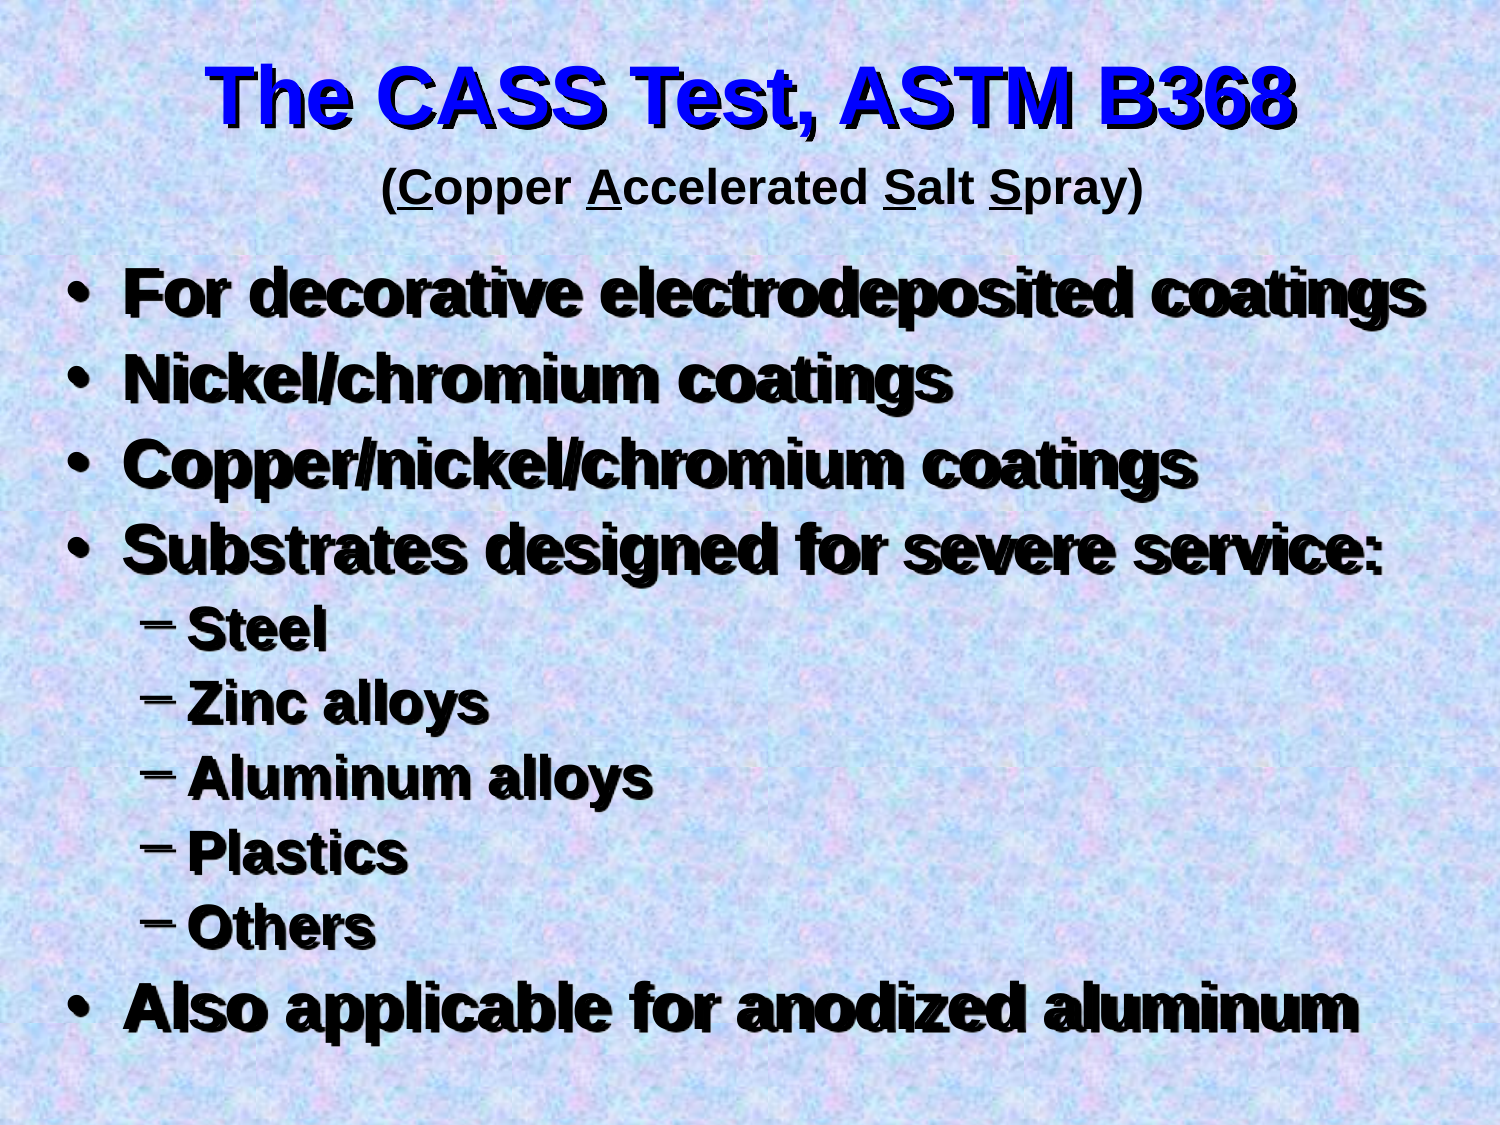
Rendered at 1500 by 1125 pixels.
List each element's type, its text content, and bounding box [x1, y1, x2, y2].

picture [0, 0, 1500, 1125]
title The CASS Test, ASTM B368 [112, 0, 1388, 146]
text_box (Copper Accelerated Salt Spray) [62, 146, 1463, 222]
list For decorative electrodeposited coatings Nickel/chromium coatings Copper/nickel/chromium coatings Substrates designed for severe service: Steel Zinc alloys Aluminum alloys Plastics Others Also applicable for anodized aluminum [49, 249, 1476, 1073]
